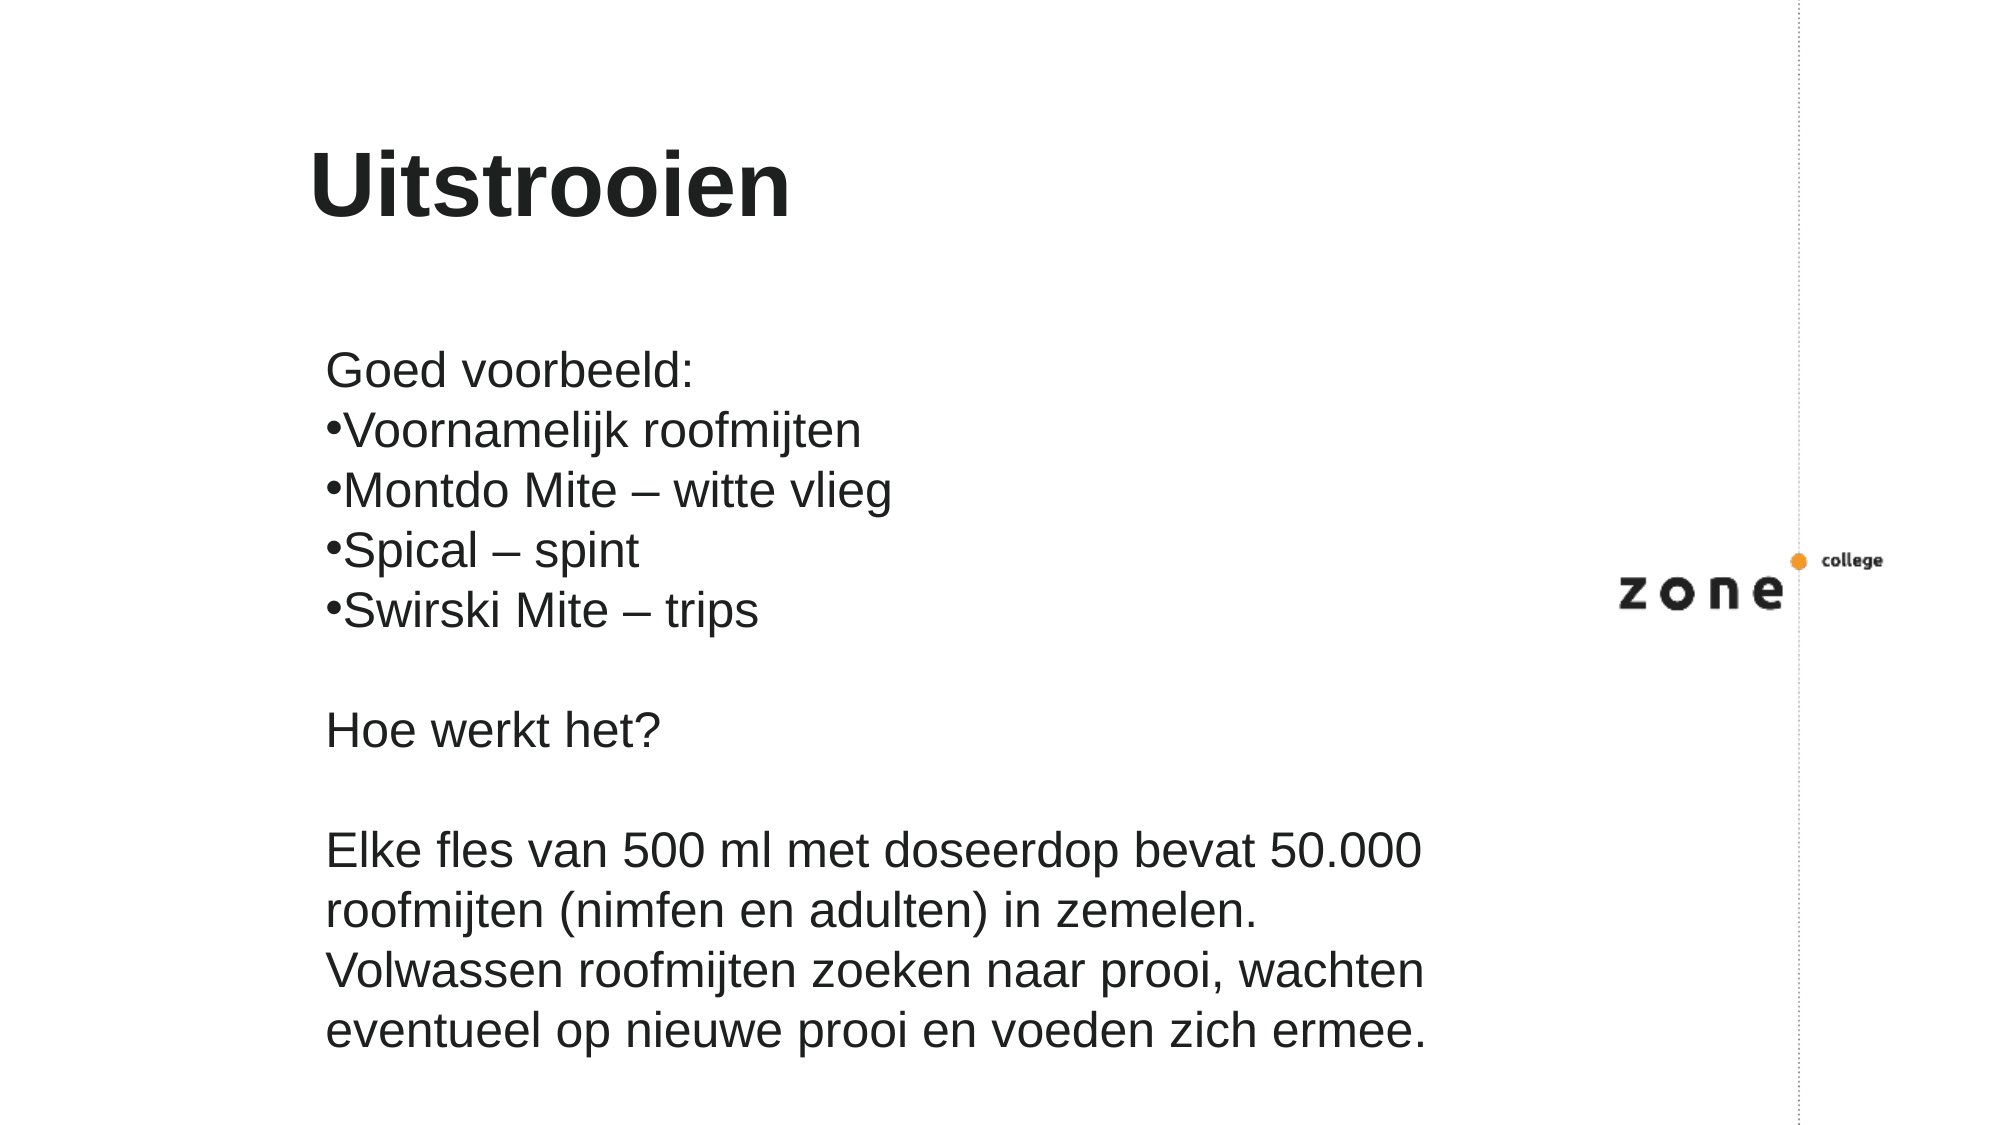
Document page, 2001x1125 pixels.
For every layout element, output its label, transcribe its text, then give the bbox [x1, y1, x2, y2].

title Uitstrooien [309, 137, 1647, 301]
list Goed voorbeeld: Voornamelijk roofmijten Montdo Mite – witte vlieg Spical – spint Swirski Mite – trips Hoe werkt het? Elke fles van 500 ml met doseerdop bevat 50.000 roofmijten (nimfen en adulten) in zemelen. Volwassen roofmijten zoeken naar prooi, wachten eventueel op nieuwe prooi en voeden zich ermee. [325, 337, 1497, 1058]
picture [1596, 0, 2001, 1125]
